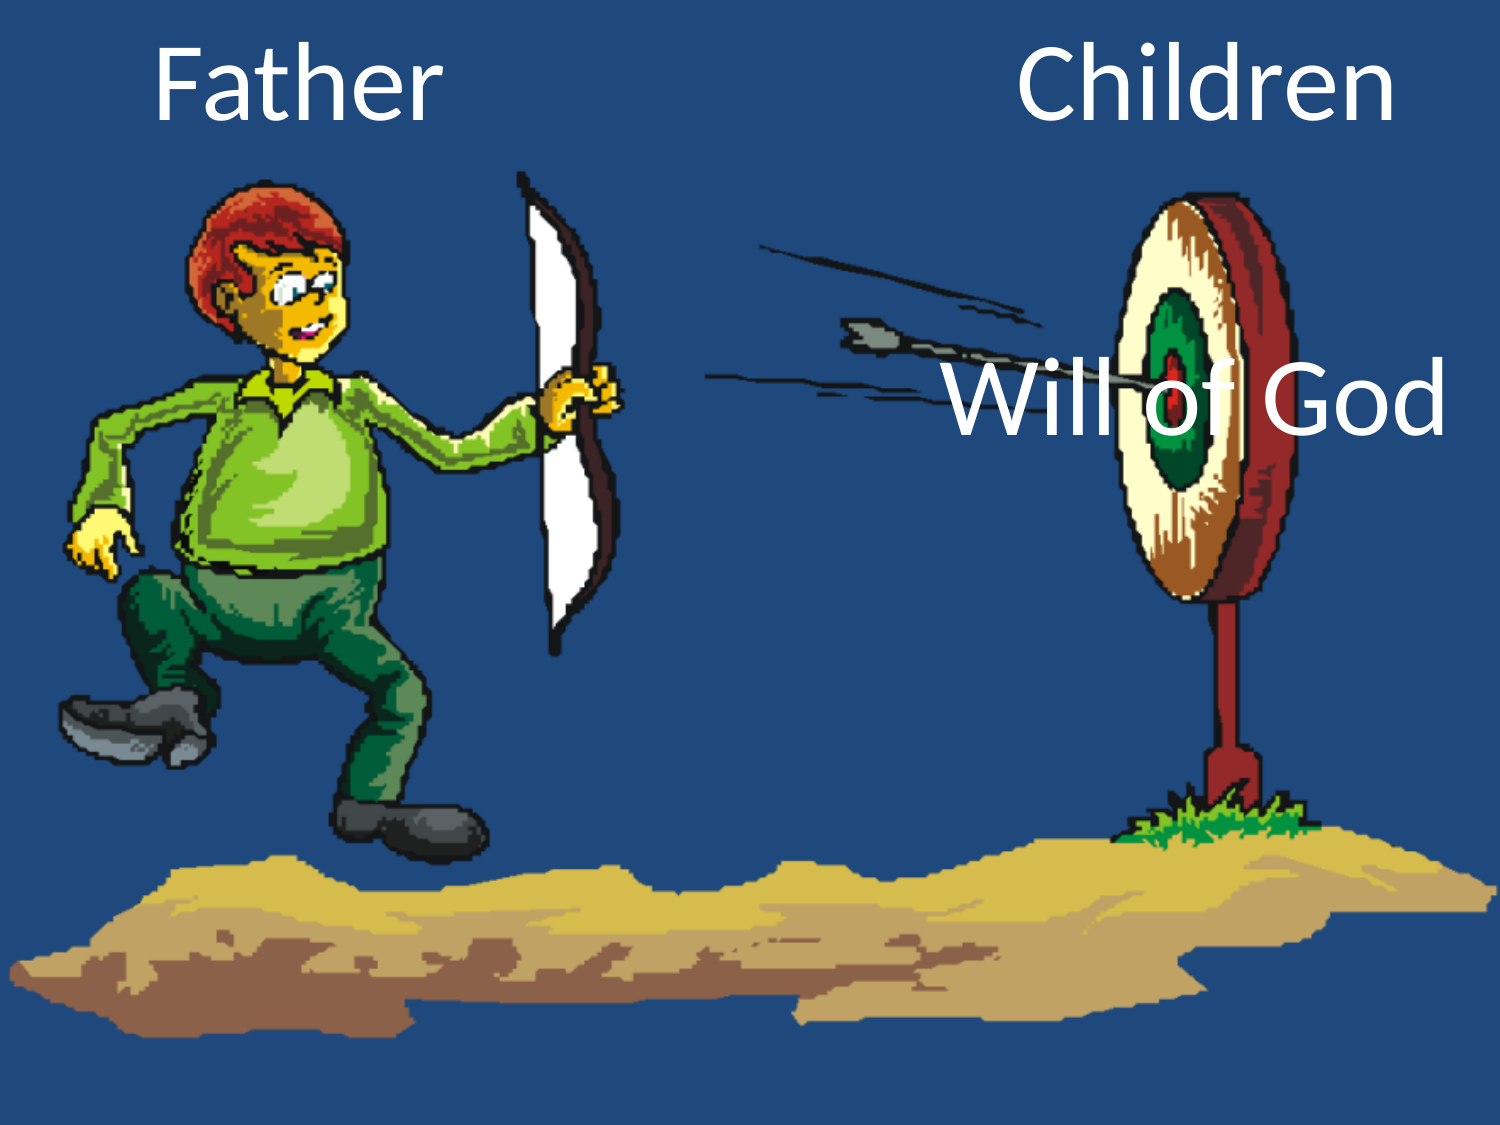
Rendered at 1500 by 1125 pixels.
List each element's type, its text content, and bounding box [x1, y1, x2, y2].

picture [0, 162, 1500, 1044]
list Father [137, 0, 738, 160]
list Children Will of God [924, 0, 1500, 162]
